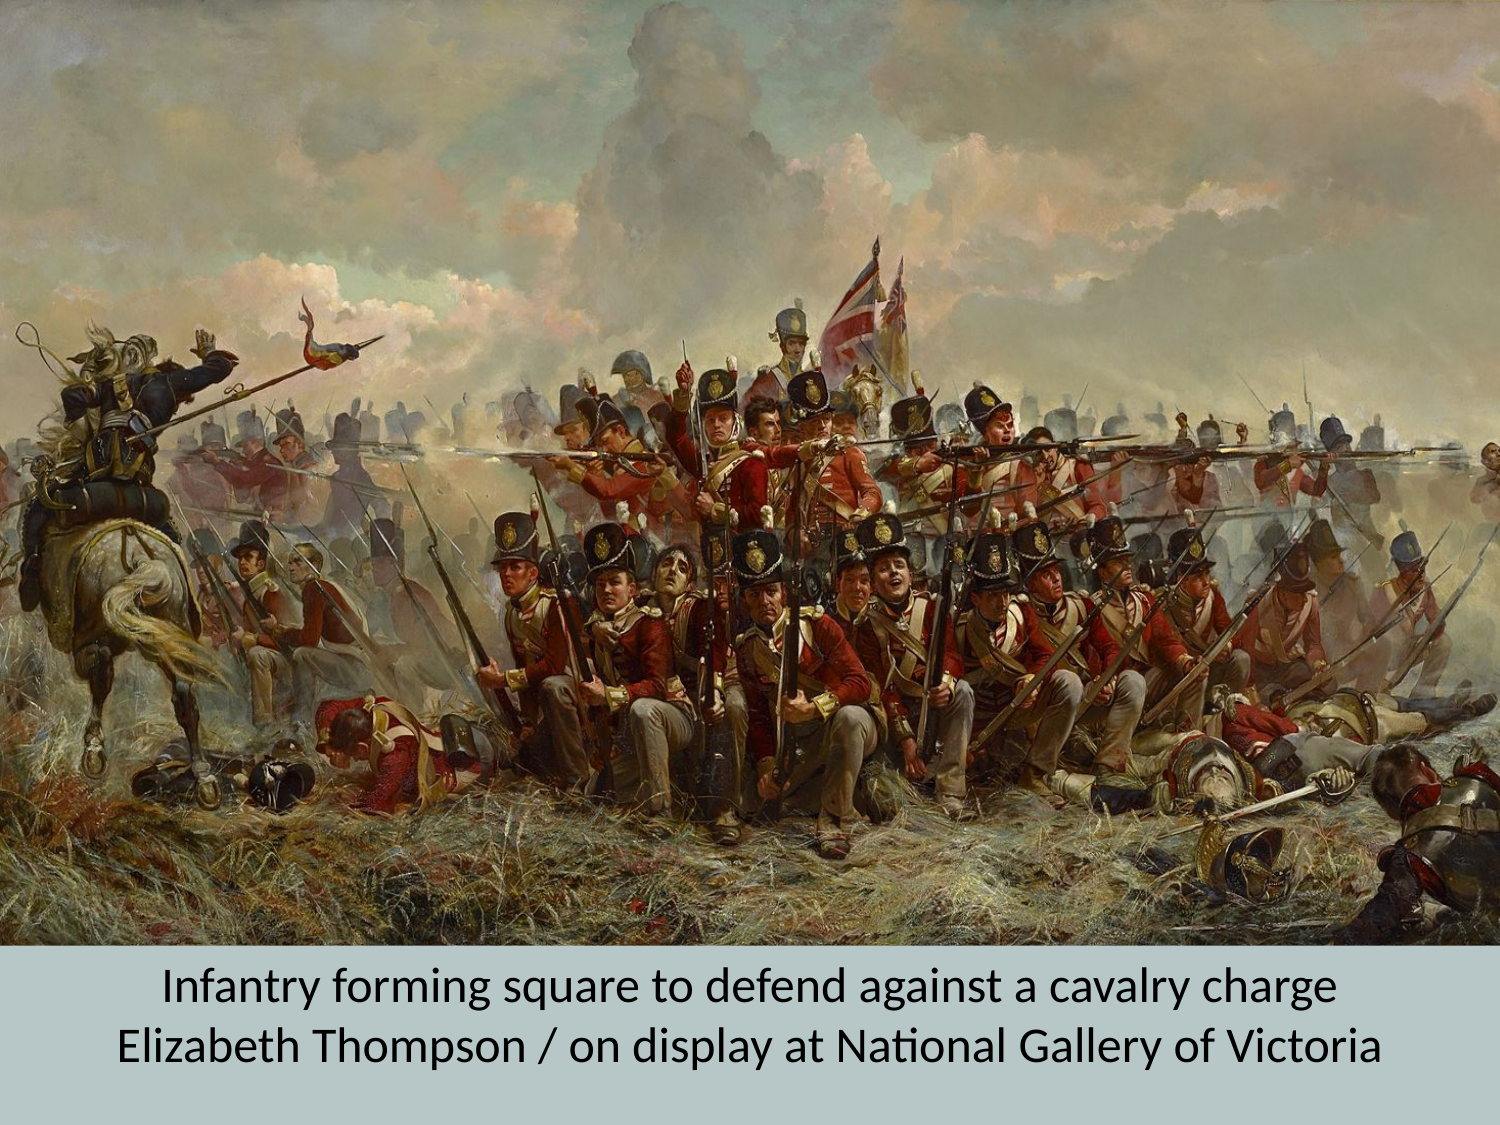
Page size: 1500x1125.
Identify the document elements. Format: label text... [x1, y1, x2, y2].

picture [0, 0, 1500, 954]
text_box Infantry forming square to defend against a cavalry charge Elizabeth Thompson / on display at National Gallery of Victoria [0, 954, 1500, 1125]
